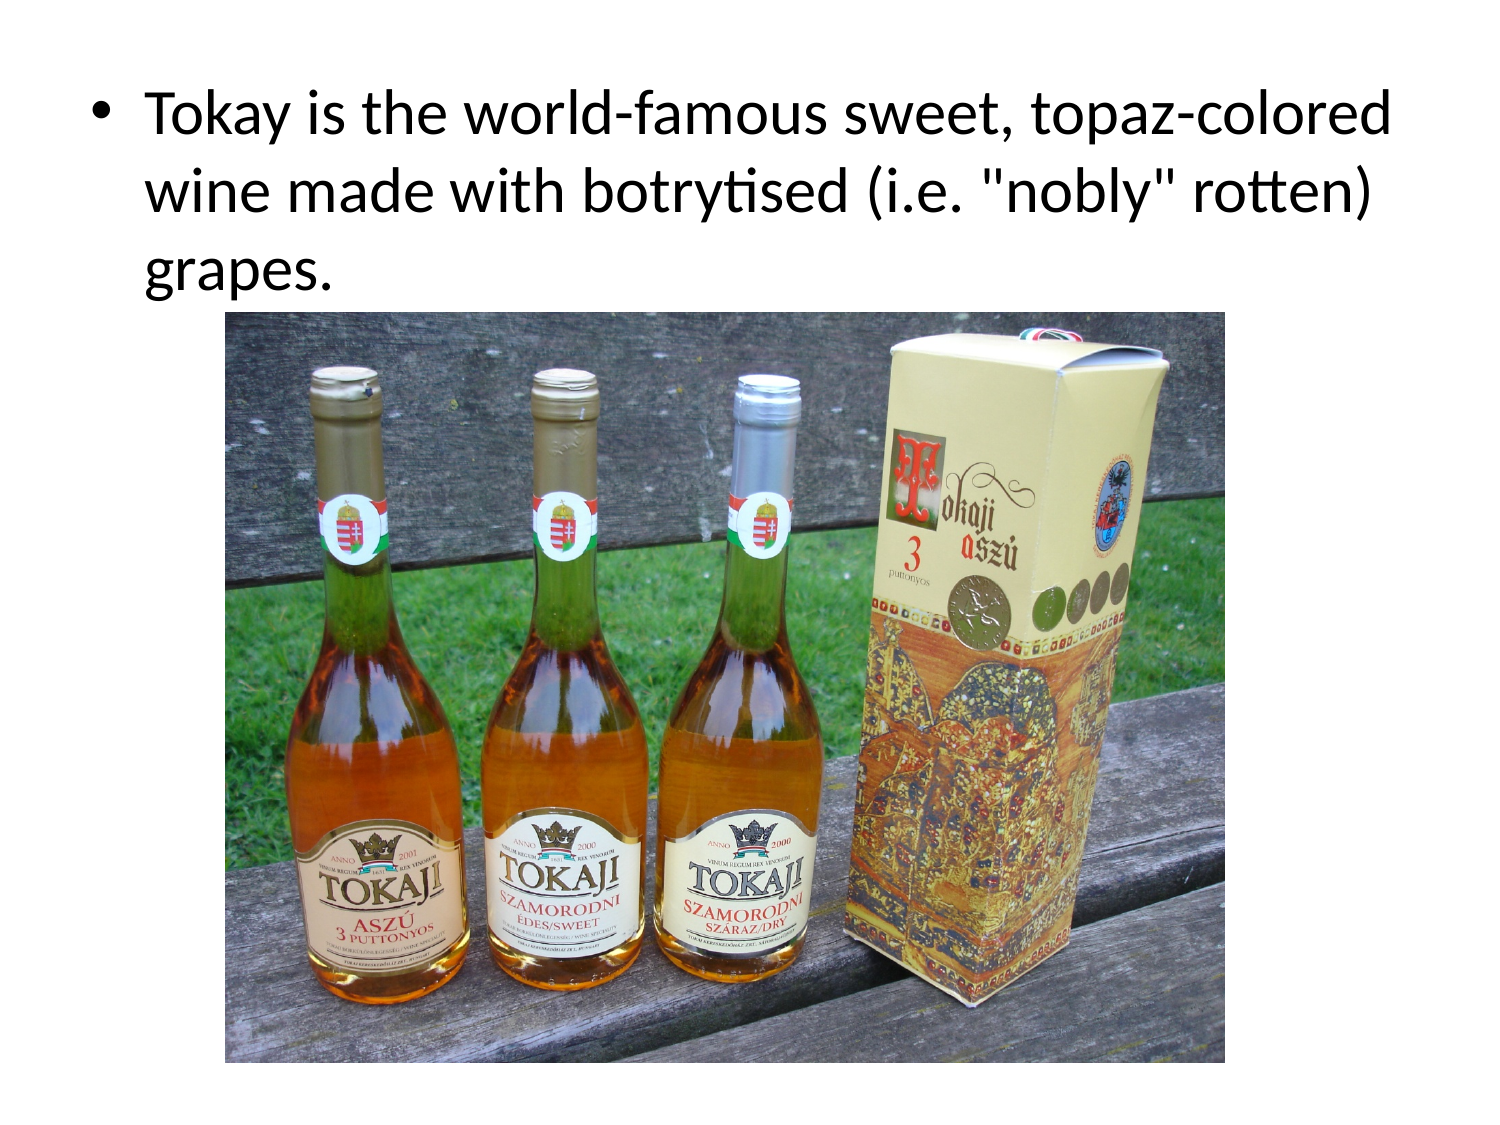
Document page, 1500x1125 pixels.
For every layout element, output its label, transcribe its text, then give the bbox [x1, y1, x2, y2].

list Tokay is the world-famous sweet, topaz-colored wine made with botrytised (i.e. "nobly" rotten) grapes. [75, 62, 1425, 313]
picture [224, 312, 1226, 1063]
